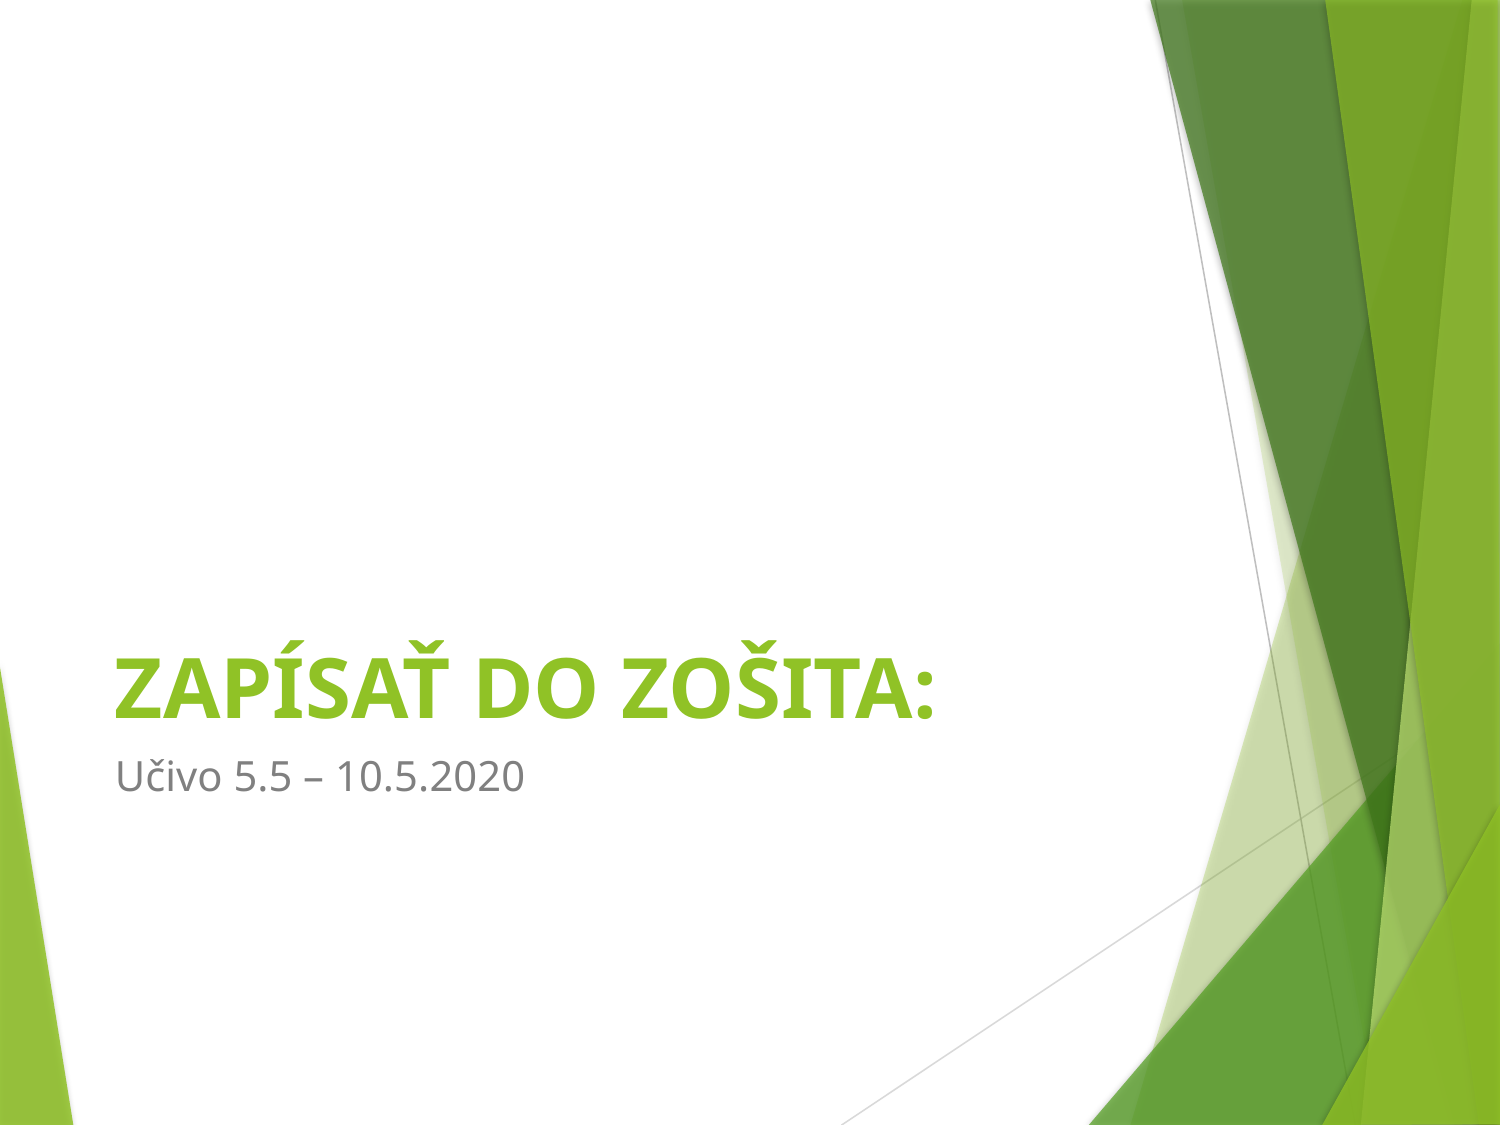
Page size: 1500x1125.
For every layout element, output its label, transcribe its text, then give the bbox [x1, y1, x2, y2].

title ZAPÍSAŤ DO ZOŠITA: [99, 443, 1142, 742]
list Učivo 5.5 – 10.5.2020 [99, 742, 1142, 884]
